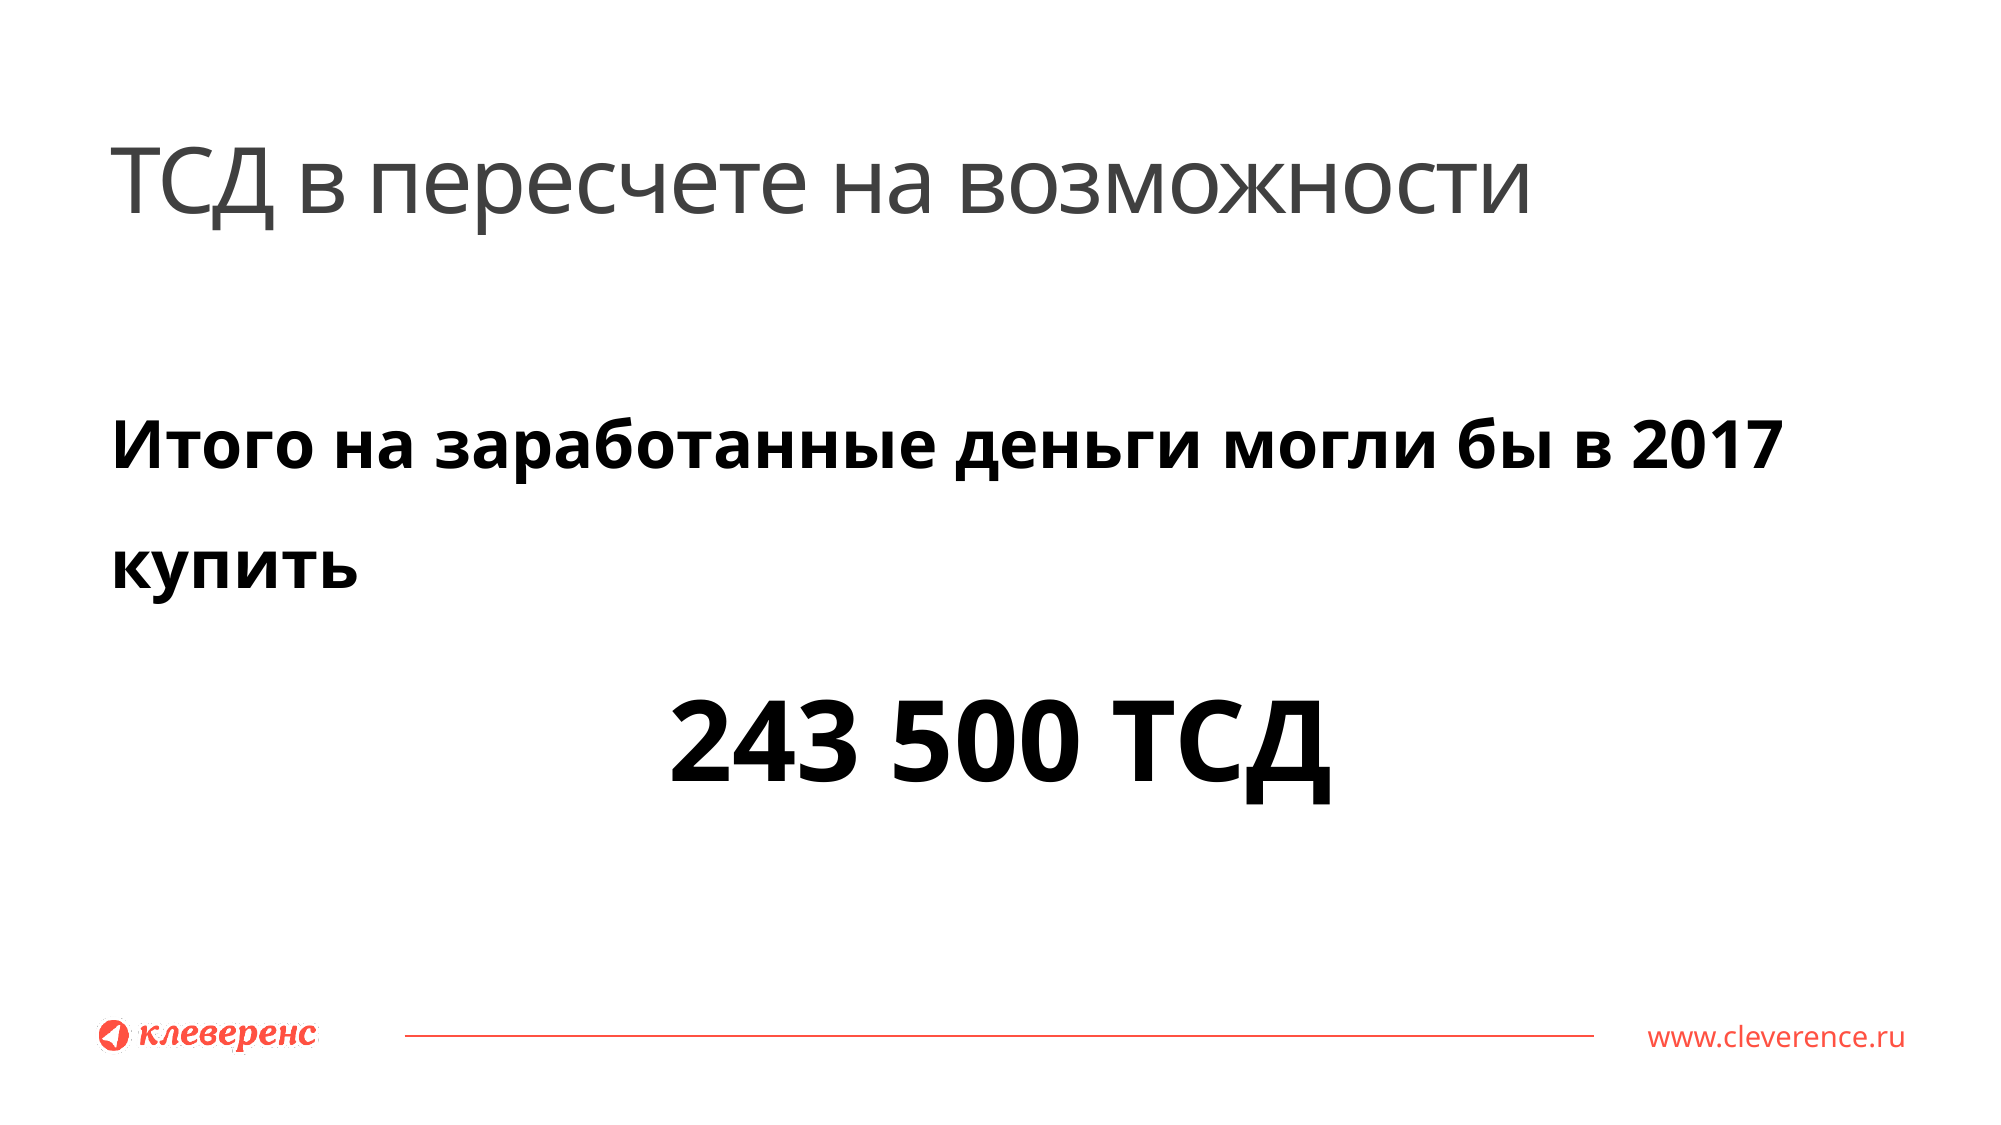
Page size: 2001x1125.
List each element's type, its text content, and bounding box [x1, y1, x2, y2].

text_box www.cleverence.ru [1632, 1010, 1921, 1061]
picture [95, 1016, 320, 1055]
text_box Итого на заработанные деньги могли бы в 2017 купить 243 500 ТСД [95, 354, 1906, 812]
title ТСД в пересчете на возможности [95, 109, 1906, 262]
